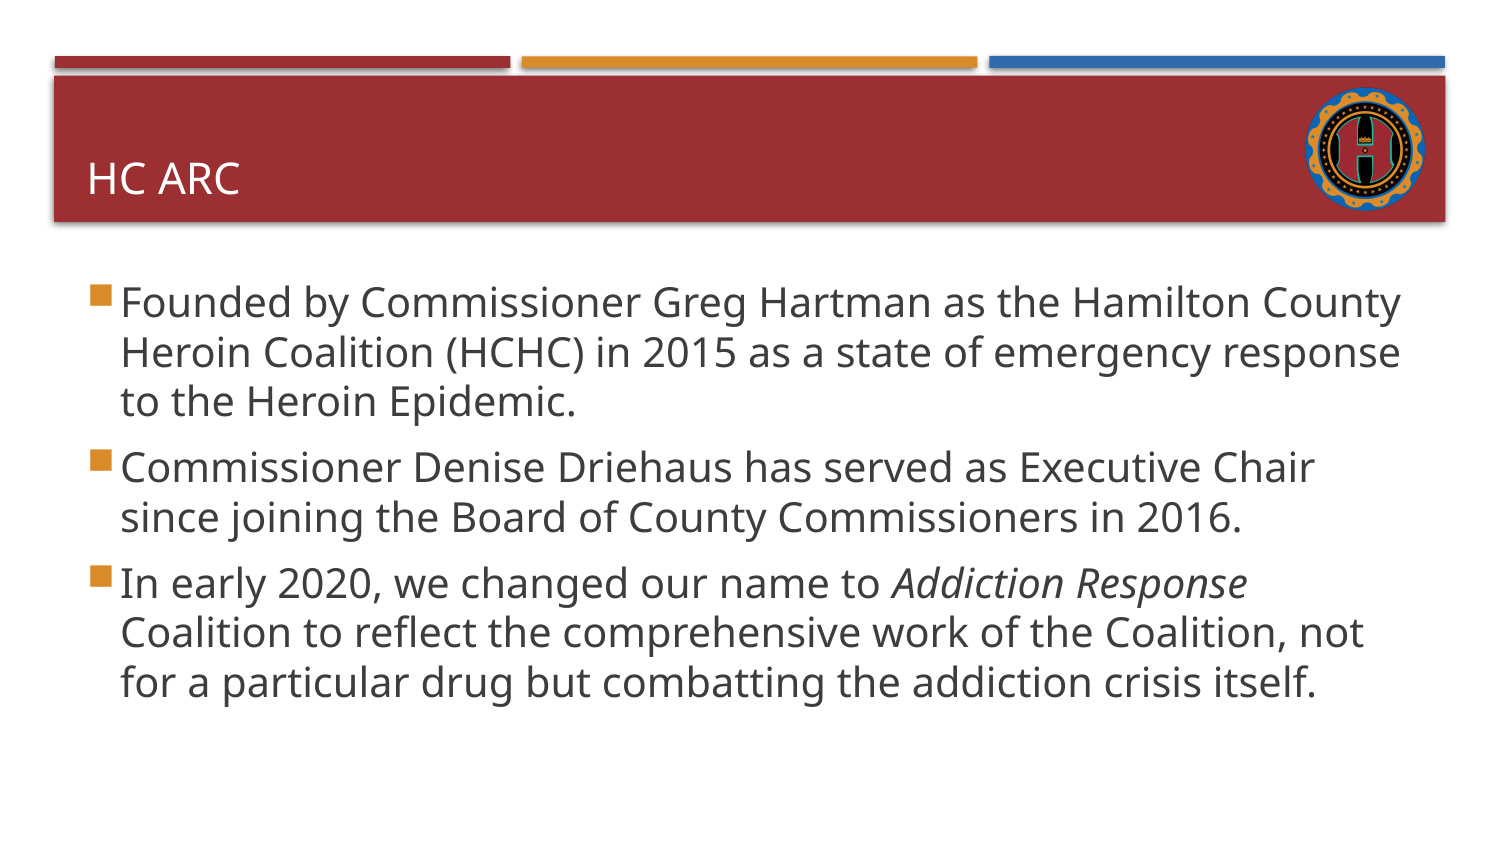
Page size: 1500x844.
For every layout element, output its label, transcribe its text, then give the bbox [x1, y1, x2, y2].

list Founded by Commissioner Greg Hartman as the Hamilton County Heroin Coalition (HCHC) in 2015 as a state of emergency response to the Heroin Epidemic. Commissioner Denise Driehaus has served as Executive Chair since joining the Board of County Commissioners in 2016. In early 2020, we changed our name to Addiction Response Coalition to reflect the comprehensive work of the Coalition, not for a particular drug but combatting the addiction crisis itself. [71, 268, 1429, 721]
picture [1304, 85, 1431, 212]
title HC ARC [71, 86, 1301, 212]
